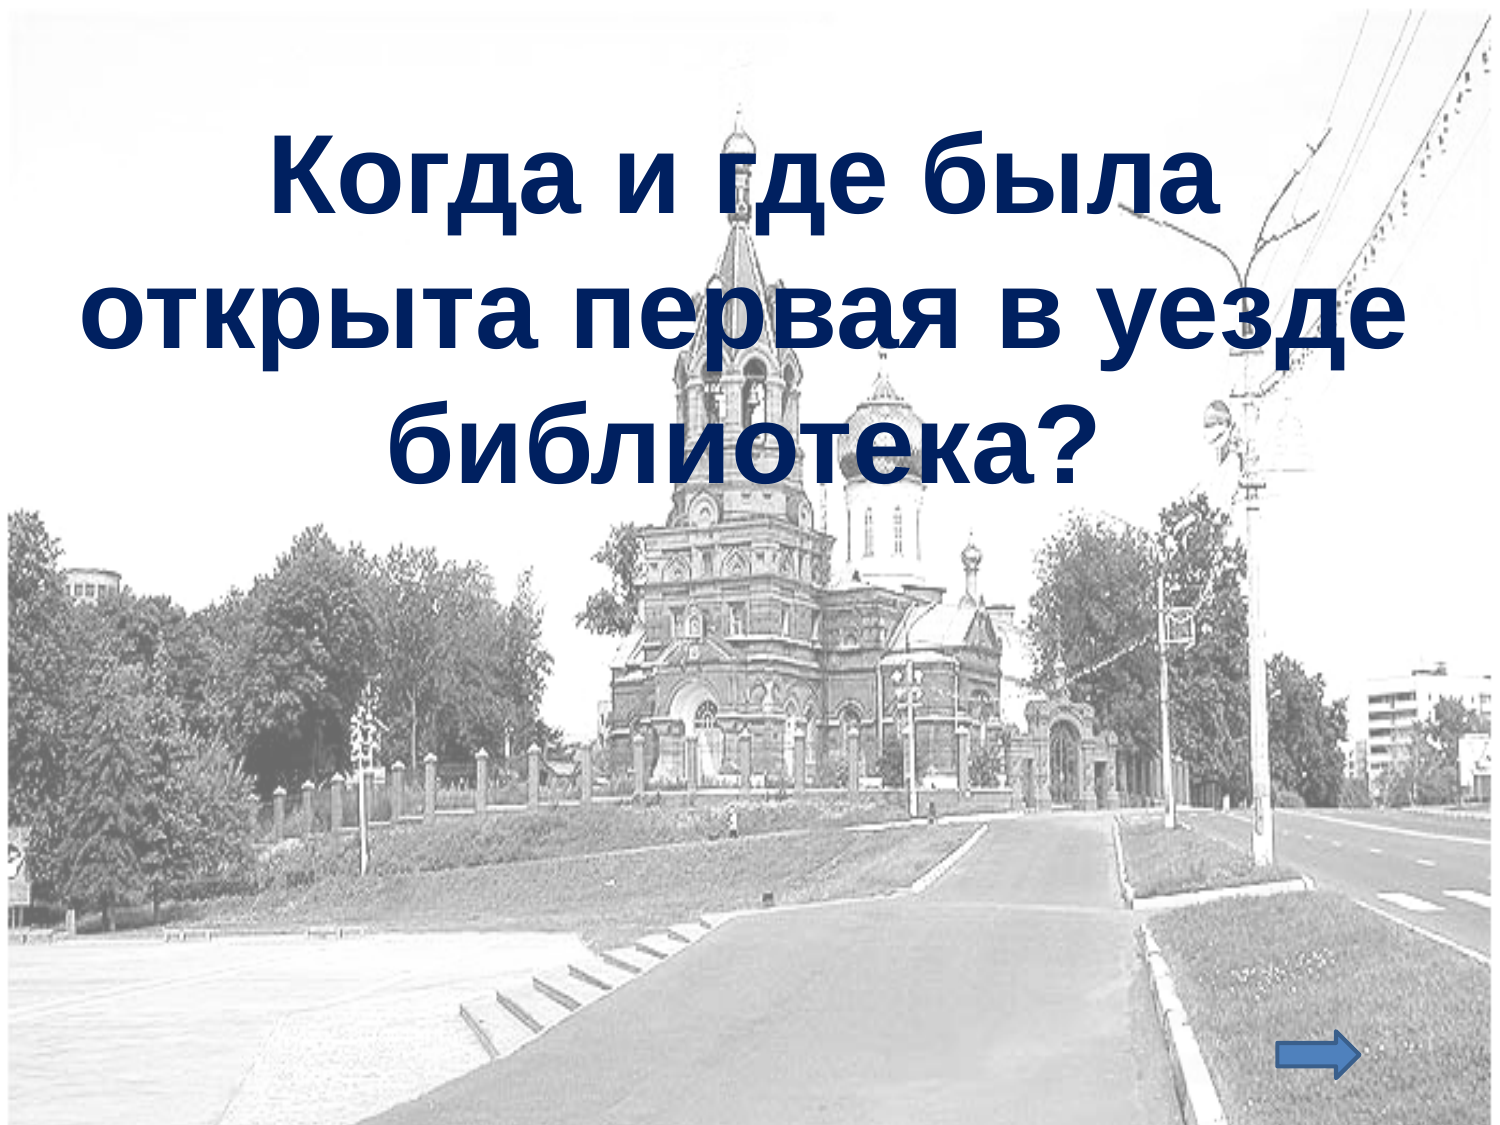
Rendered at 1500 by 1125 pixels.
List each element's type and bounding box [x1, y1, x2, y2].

list [0, 0, 1500, 1125]
